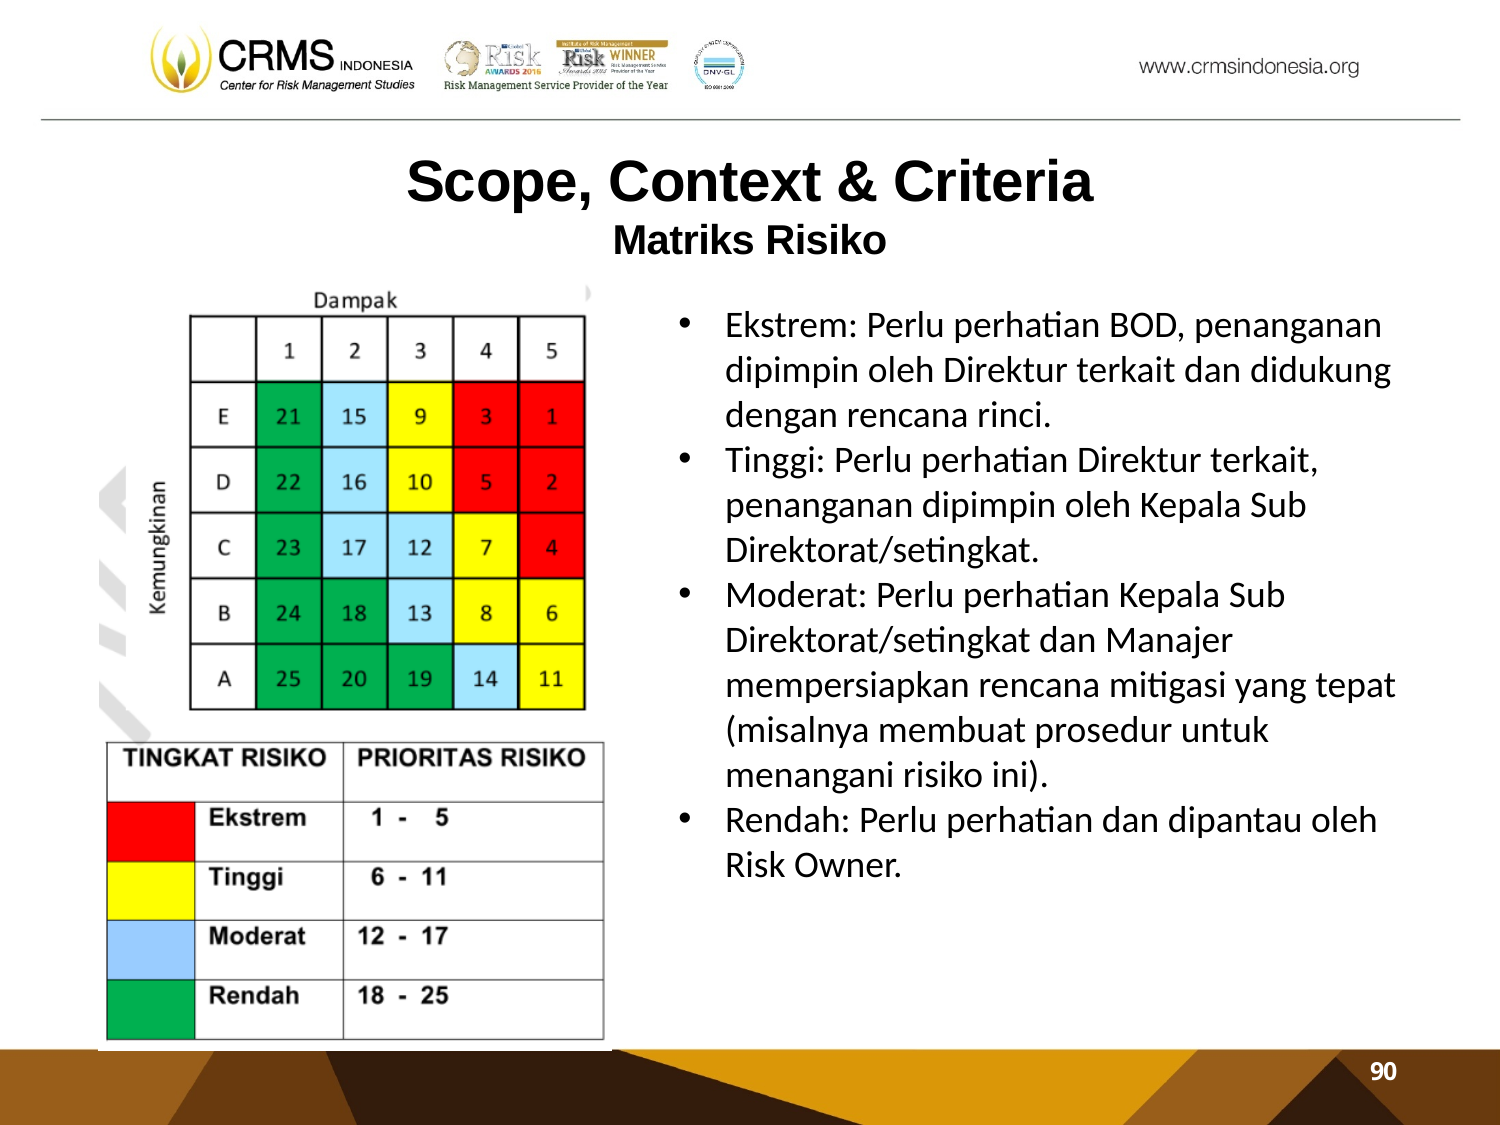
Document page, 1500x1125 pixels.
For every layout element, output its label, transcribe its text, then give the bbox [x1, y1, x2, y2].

picture [0, 0, 1500, 1125]
slide_number 90 [1125, 1042, 1413, 1103]
text_box Scope, Context & Criteria Matriks Risiko [203, 121, 1296, 285]
text_box Ekstrem: Perlu perhatian BOD, penanganan dipimpin oleh Direktur terkait dan didukung dengan rencana rinci. Tinggi: Perlu perhatian Direktur terkait, penanganan dipimpin oleh Kepala Sub Direktorat/setingkat. Moderat: Perlu perhatian Kepala Sub Direktorat/setingkat dan Manajer mempersiapkan rencana mitigasi yang tepat (misalnya membuat prosedur untuk menangani risiko ini). Rendah: Perlu perhatian dan dipantau oleh Risk Owner. [663, 292, 1414, 893]
